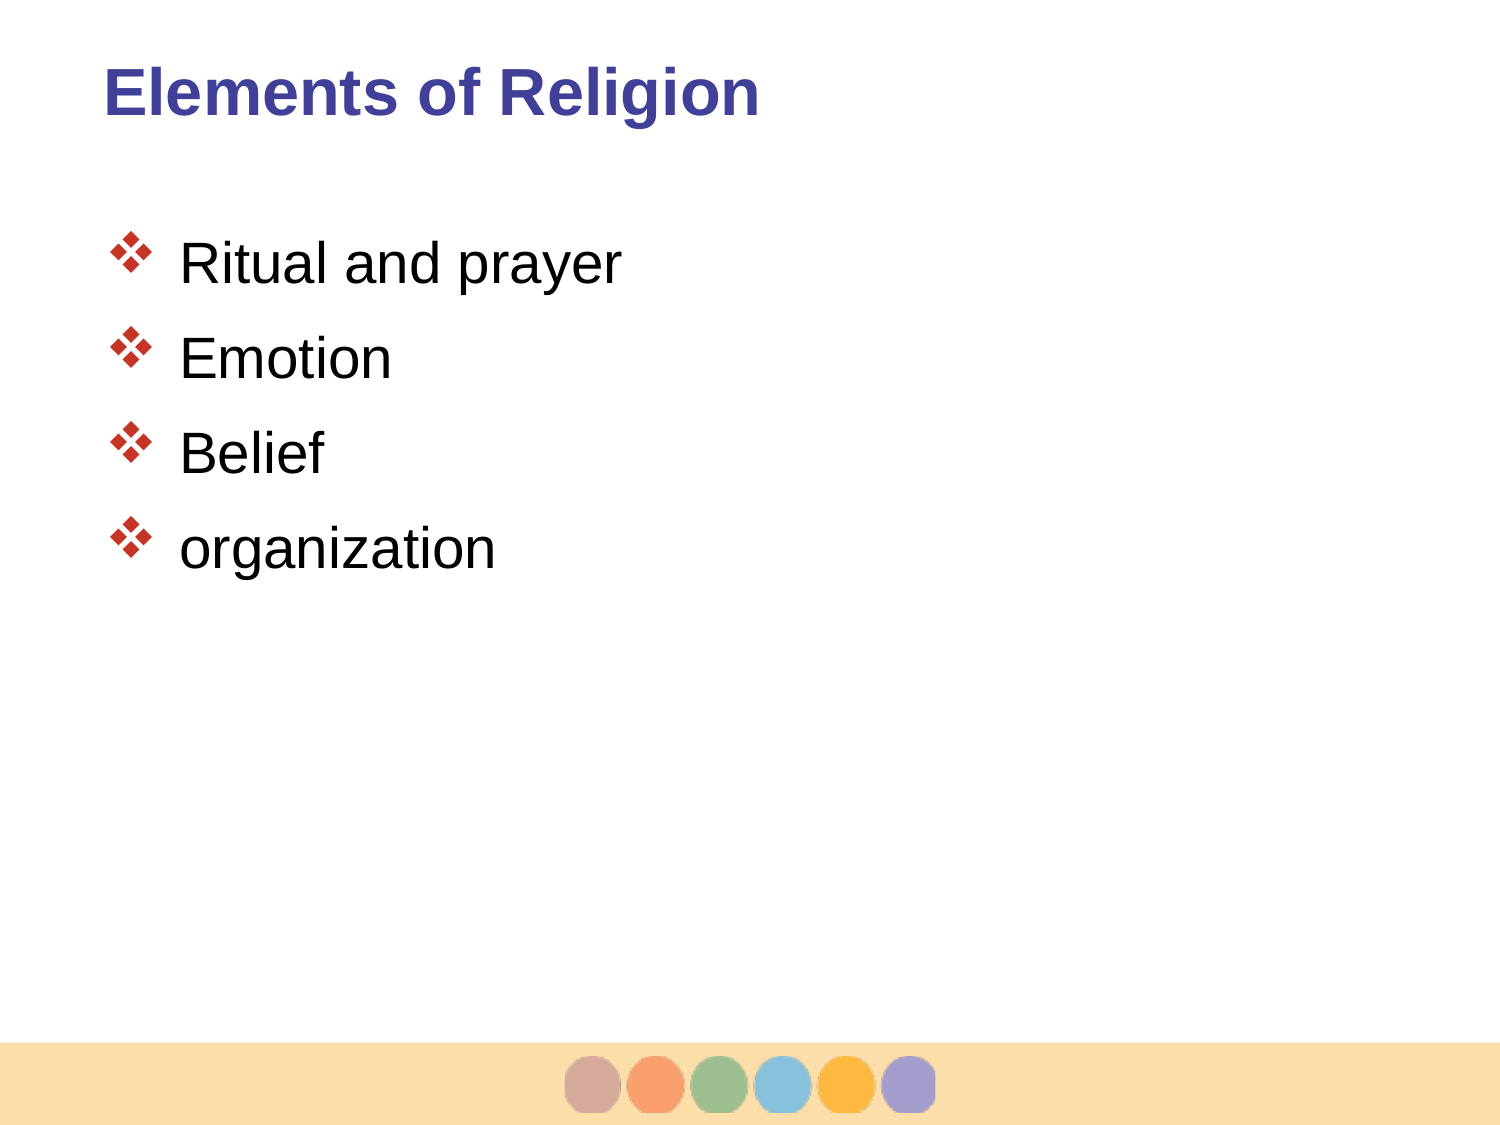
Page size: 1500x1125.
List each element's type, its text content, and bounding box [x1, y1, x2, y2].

title Elements of Religion [103, 0, 1397, 188]
list Ritual and prayer Emotion Belief organization [103, 224, 1355, 1025]
